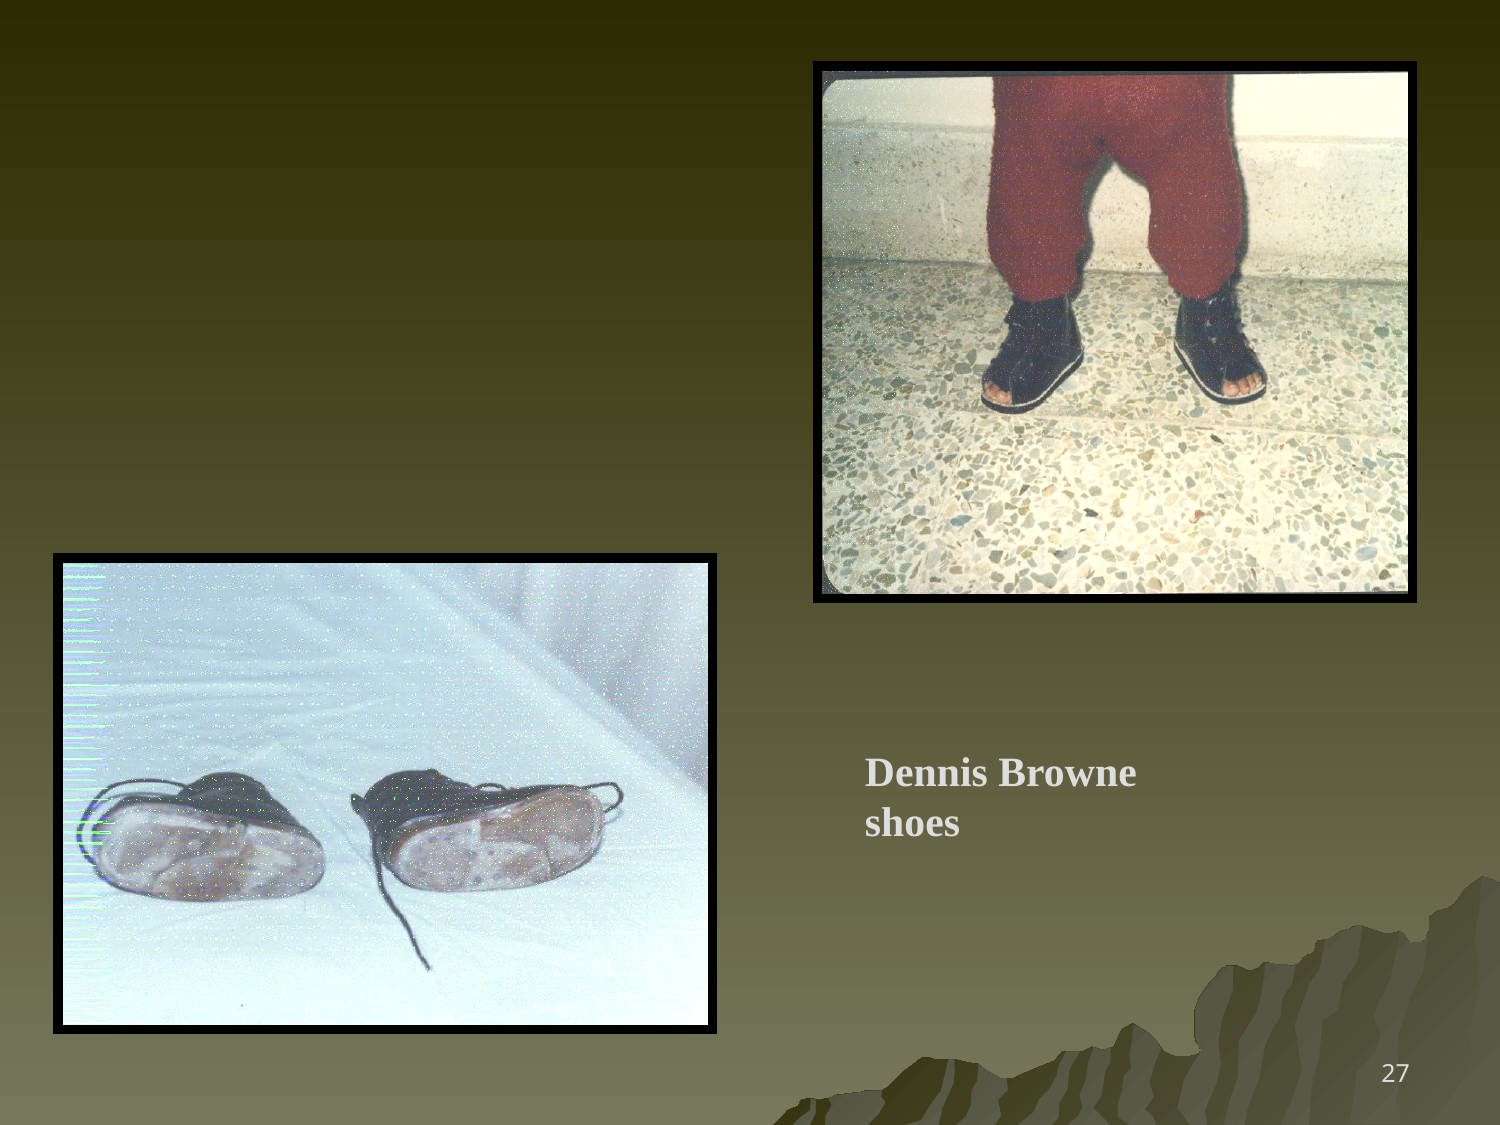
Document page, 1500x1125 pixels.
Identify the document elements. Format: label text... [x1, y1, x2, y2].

text_box 27 [1074, 1024, 1425, 1100]
text_box Dennis Browne shoes [849, 737, 1258, 853]
picture [62, 562, 709, 1026]
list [822, 70, 1409, 595]
